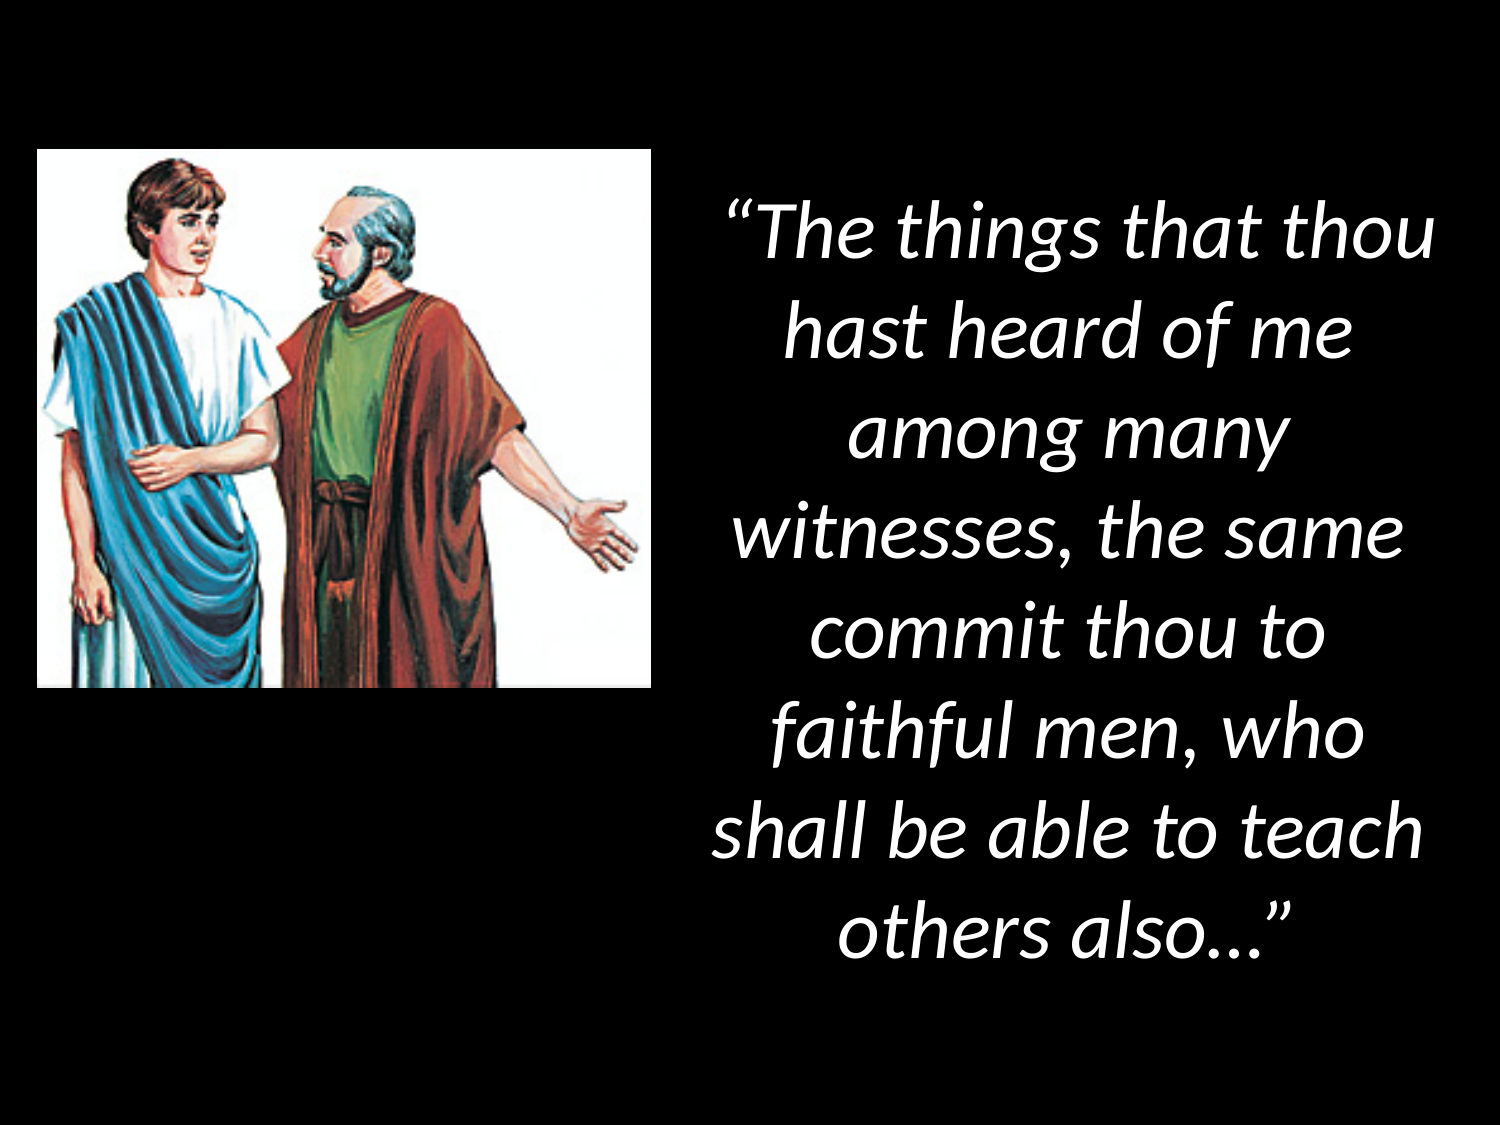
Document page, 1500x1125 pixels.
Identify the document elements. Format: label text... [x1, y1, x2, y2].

title “The things that thou hast heard of me among many witnesses, the same commit thou to faithful men, who shall be able to teach others also…” [675, 24, 1463, 1125]
picture [37, 149, 651, 688]
